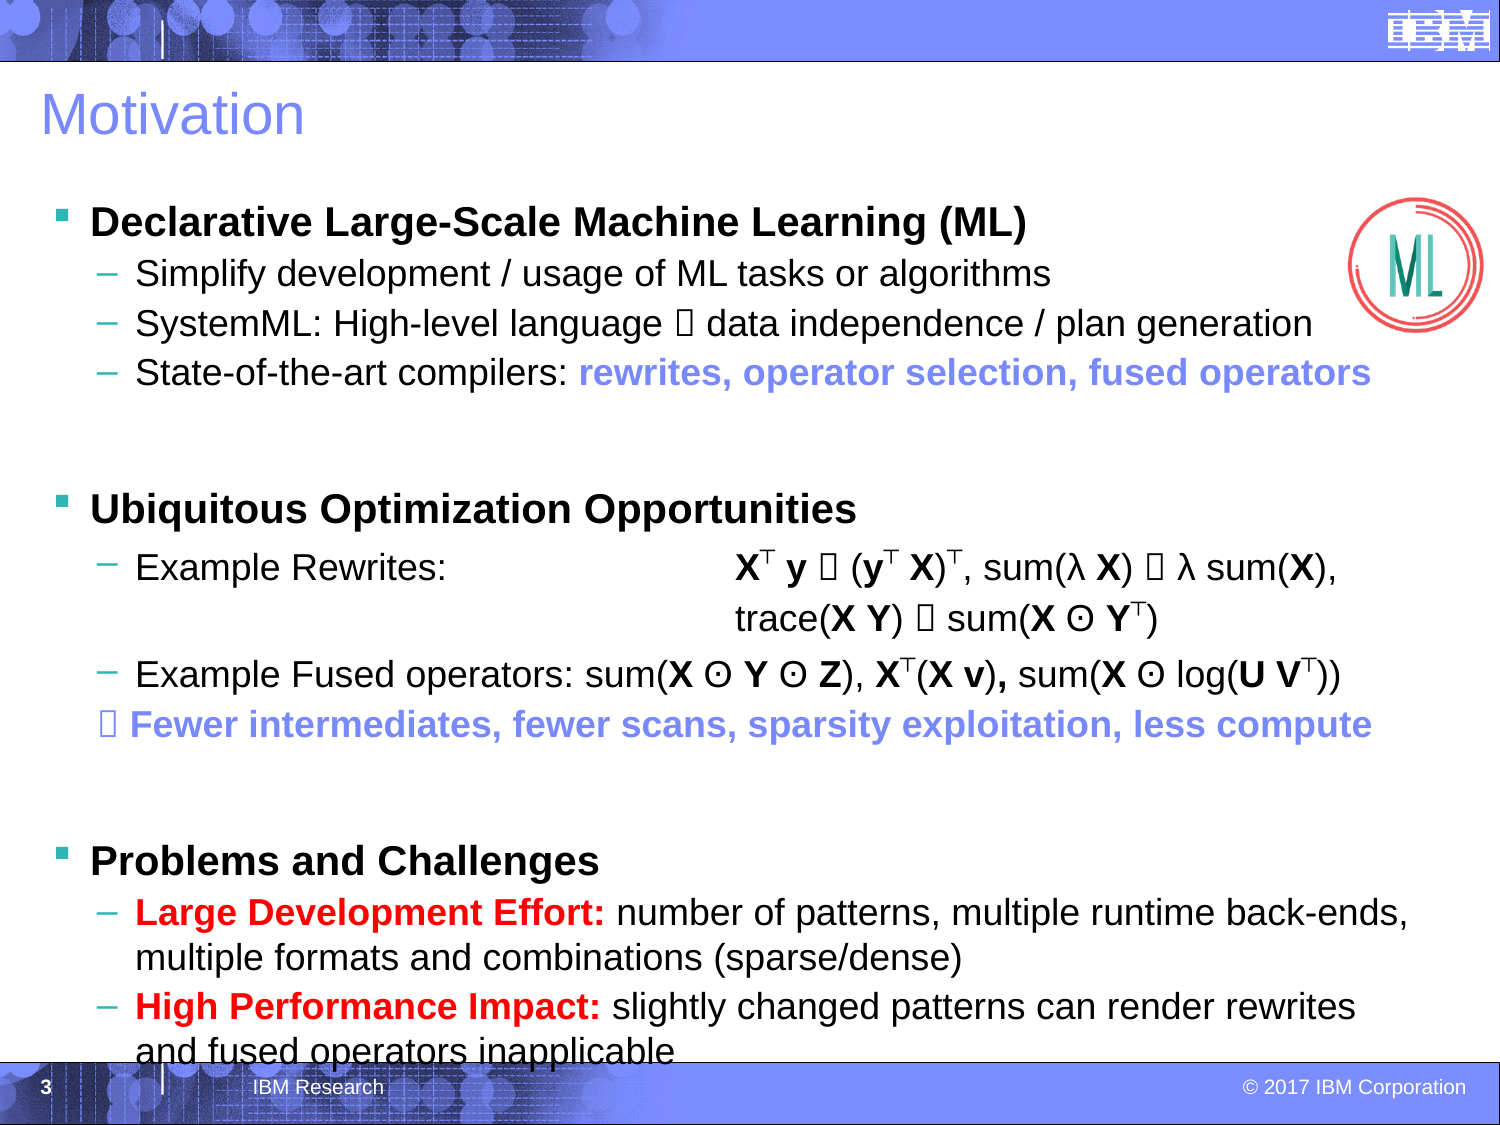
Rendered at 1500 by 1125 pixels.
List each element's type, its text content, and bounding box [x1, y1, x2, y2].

list Declarative Large-Scale Machine Learning (ML) Simplify development / usage of ML tasks or algorithms SystemML: High-level language  data independence / plan generation State-of-the-art compilers: rewrites, operator selection, fused operators Ubiquitous Optimization Opportunities Example Rewrites: X┬ y  (y┬ X)┬, sum(λ X)  λ sum(X), trace(X Y)  sum(X ʘ Y┬) Example Fused operators: sum(X ʘ Y ʘ Z), X┬(X v), sum(X ʘ log(U V┬))  Fewer intermediates, fewer scans, sparsity exploitation, less compute Problems and Challenges Large Development Effort: number of patterns, multiple runtime back-ends, multiple formats and combinations (sparse/dense) High Performance Impact: slightly changed patterns can render rewrites and fused operators inapplicable [37, 187, 1463, 907]
slide_number 3 [25, 1066, 191, 1119]
footer IBM Research [237, 1066, 863, 1107]
title Motivation [25, 142, 1378, 225]
picture [1342, 192, 1488, 338]
